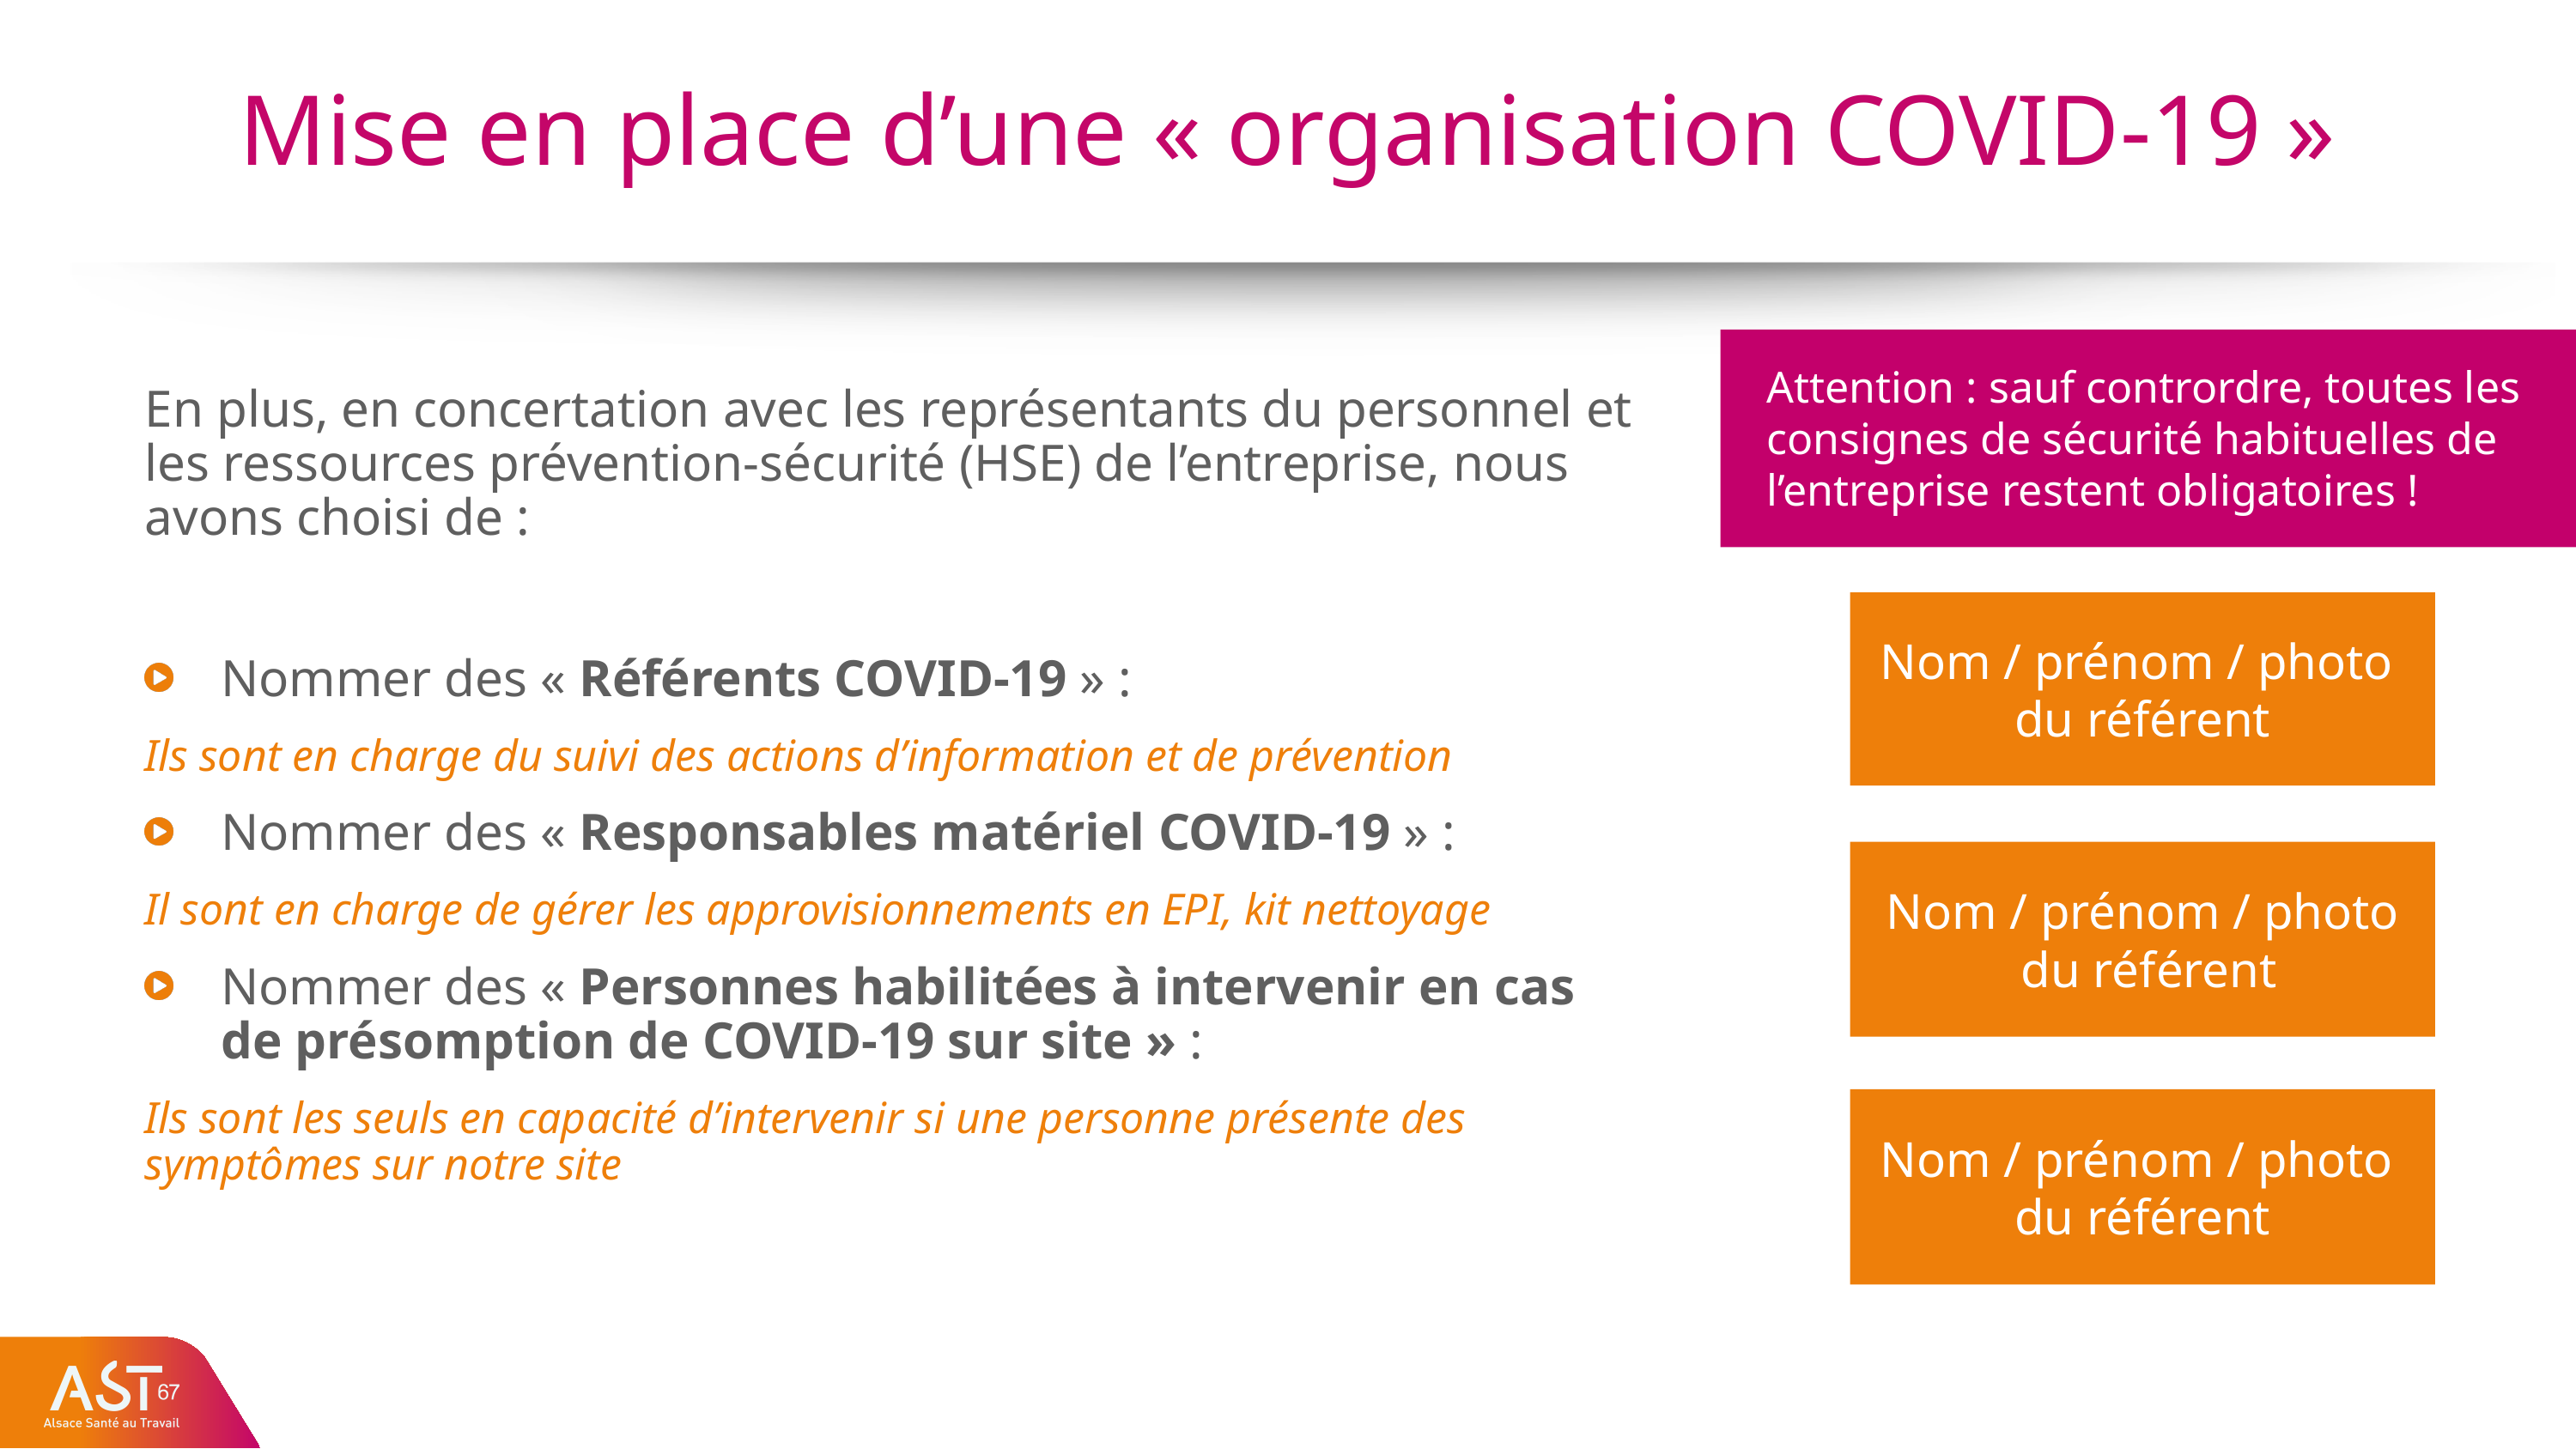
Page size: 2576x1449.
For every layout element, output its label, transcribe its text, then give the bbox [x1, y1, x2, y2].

title Mise en place d’une « organisation COVID-19 » [70, 70, 2506, 198]
picture [144, 663, 173, 692]
list En plus, en concertation avec les représentants du personnel et les ressources prévention-sécurité (HSE) de l’entreprise, nous avons choisi de : Nommer des « Référents COVID-19 » : Ils sont en charge du suivi des actions d’information et de prévention Nommer des « Responsables matériel COVID-19 » : Il sont en charge de gérer les approvisionnements en EPI, kit nettoyage Nommer des « Personnes habilitées à intervenir en cas de présomption de COVID-19 sur site » : Ils sont les seuls en capacité d’intervenir si une personne présente des symptômes sur notre site [119, 358, 1674, 1385]
picture [144, 971, 173, 1000]
picture [40, 1356, 185, 1433]
text_box Nom / prénom / photo du référent [1850, 591, 2436, 786]
text_box Nom / prénom / photo du référent [1850, 1088, 2436, 1285]
text_box [1720, 329, 2576, 548]
text_box Attention : sauf contrordre, toutes les consignes de sécurité habituelles de l’entreprise restent obligatoires ! [1753, 354, 2576, 521]
picture [73, 244, 2555, 400]
picture [144, 817, 173, 846]
text_box Nom / prénom / photo du référent [1850, 841, 2436, 1038]
